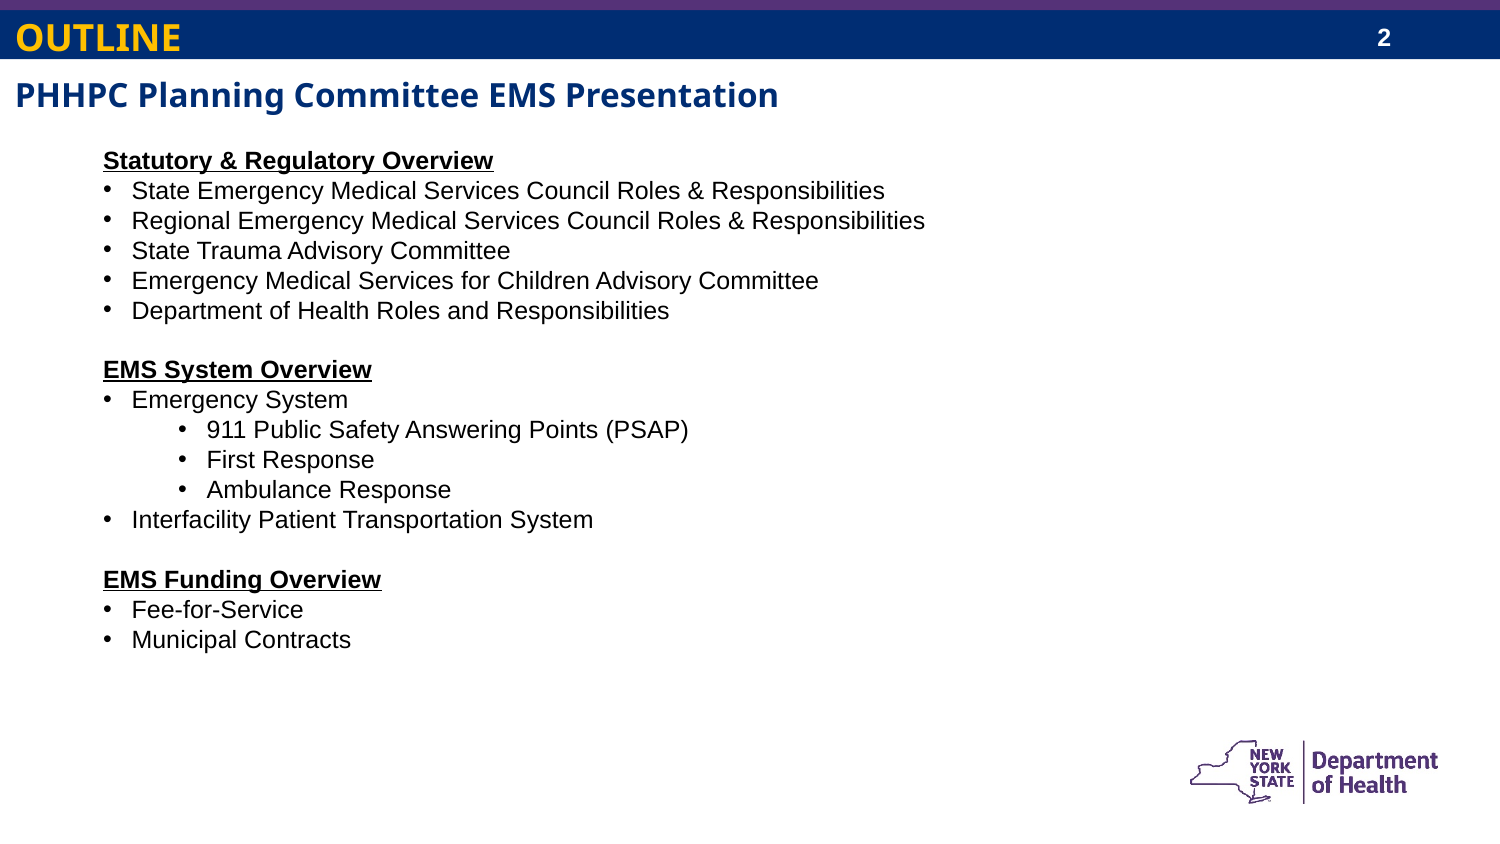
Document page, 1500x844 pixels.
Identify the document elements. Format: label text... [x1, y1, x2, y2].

text_box Statutory & Regulatory Overview State Emergency Medical Services Council Roles & Responsibilities Regional Emergency Medical Services Council Roles & Responsibilities State Trauma Advisory Committee Emergency Medical Services for Children Advisory Committee Department of Health Roles and Responsibilities EMS System Overview Emergency System 911 Public Safety Answering Points (PSAP) First Response Ambulance Response Interfacility Patient Transportation System EMS Funding Overview Fee-for-Service Municipal Contracts [88, 137, 1412, 661]
text_box OUTLINE [0, 14, 1500, 59]
picture [1190, 740, 1438, 804]
text_box PHHPC Planning Committee EMS Presentation [0, 59, 1500, 115]
